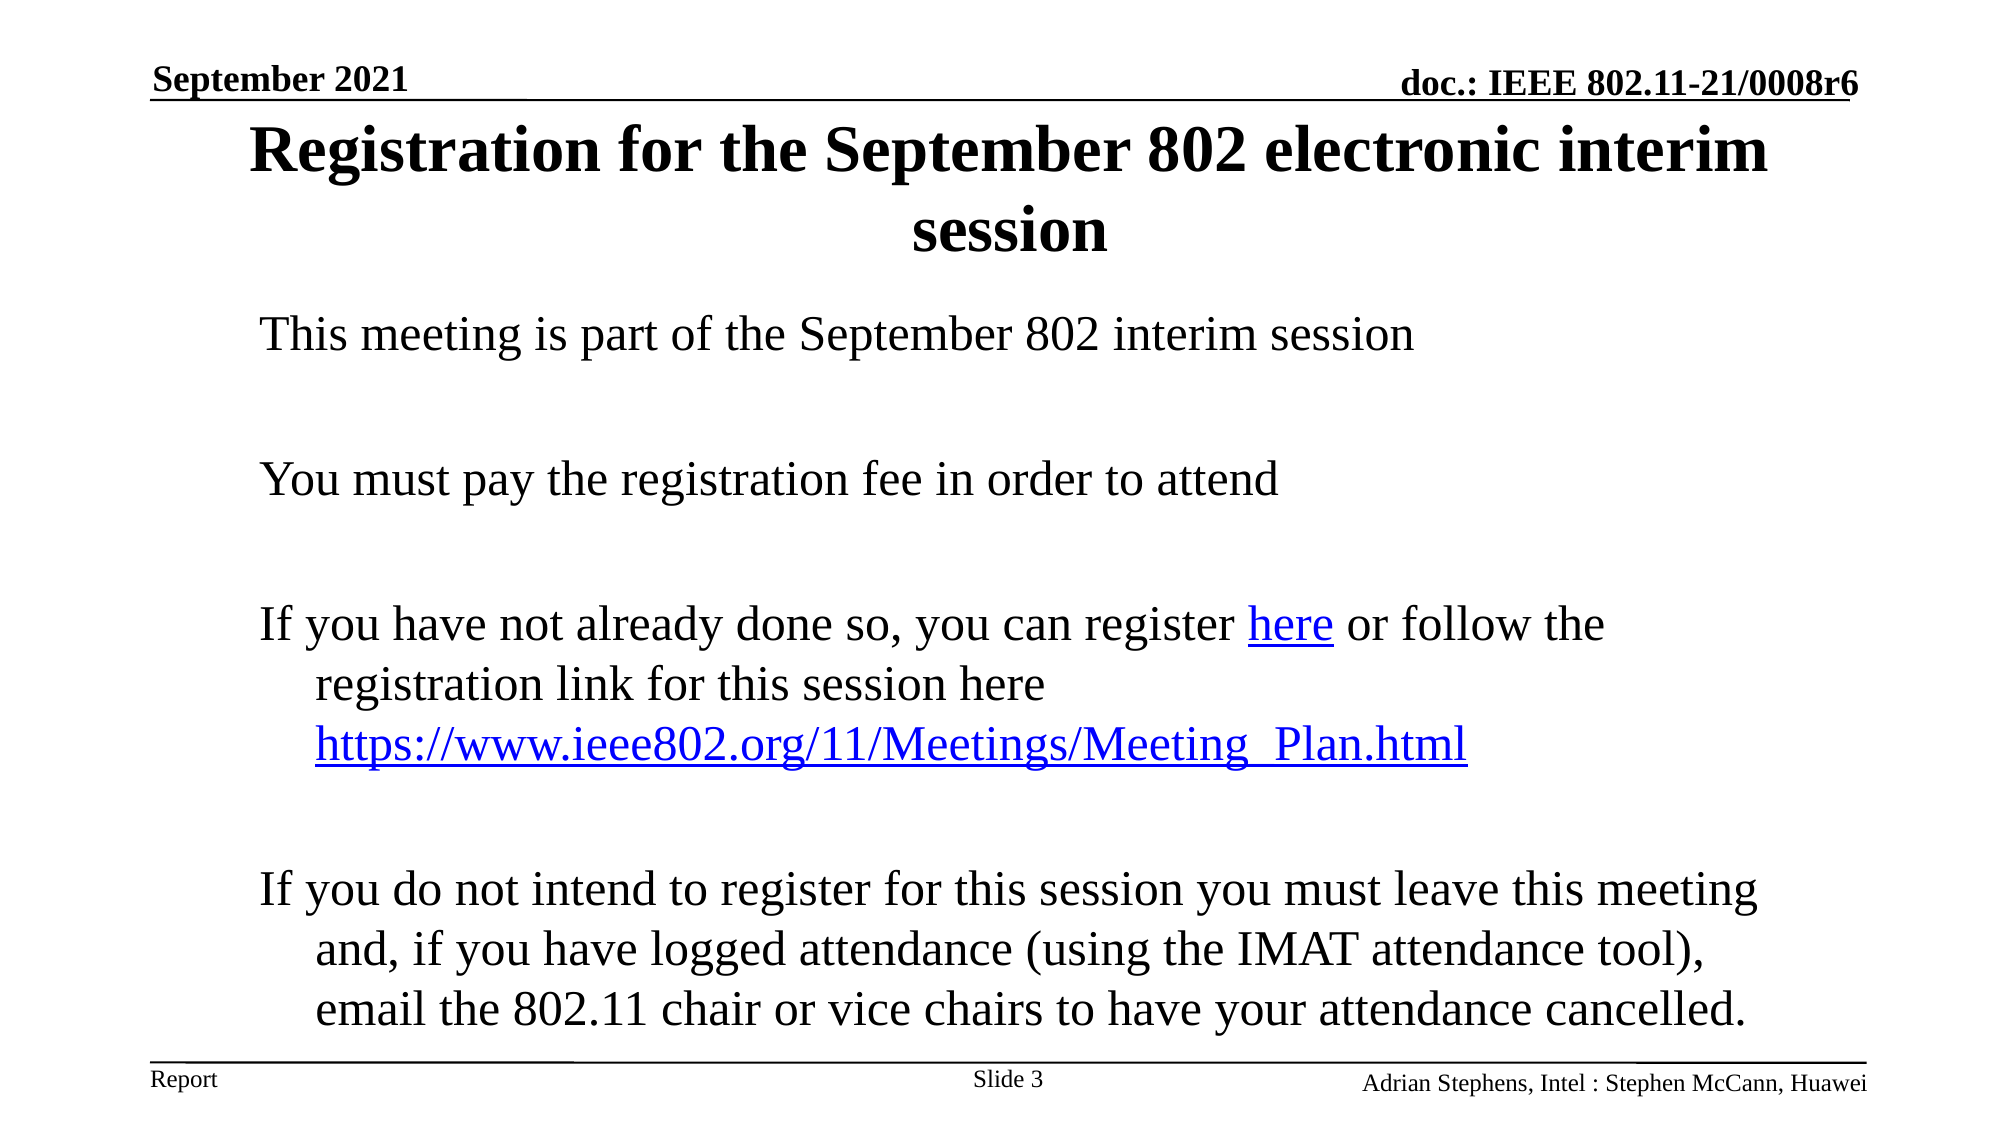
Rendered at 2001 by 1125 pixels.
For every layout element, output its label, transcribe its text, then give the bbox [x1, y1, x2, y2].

title Registration for the September 802 electronic interim session [152, 109, 1869, 261]
slide_number Slide 3 [950, 1061, 1067, 1123]
footer Adrian Stephens, Intel : Stephen McCann, Huawei [1271, 1066, 1869, 1108]
list This meeting is part of the September 802 interim session You must pay the registration fee in order to attend If you have not already done so, you can register here or follow the registration link for this session here https://www.ieee802.org/11/Meetings/Meeting_Plan.html If you do not intend to register for this session you must leave this meeting and, if you have logged attendance (using the IMAT attendance tool), email the 802.11 chair or vice chairs to have your attendance cancelled. [243, 292, 1816, 1057]
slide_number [152, 54, 563, 100]
